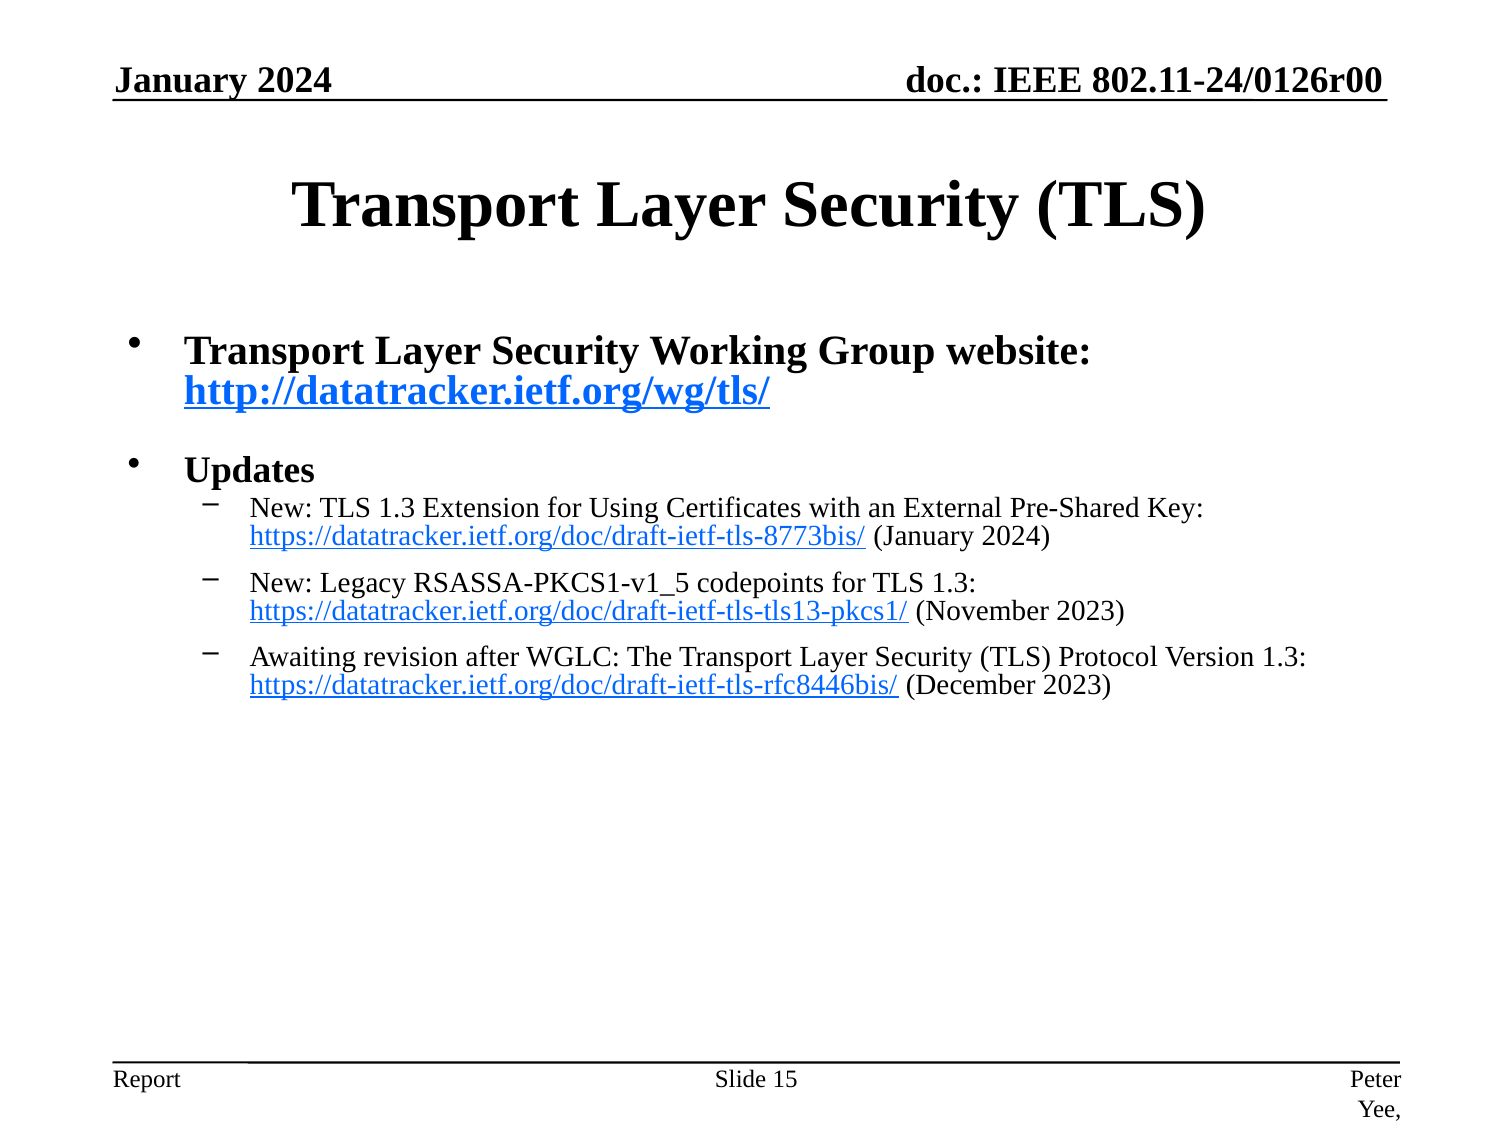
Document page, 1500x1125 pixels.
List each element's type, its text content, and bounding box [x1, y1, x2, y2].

footer Peter Yee, AKAYLA [1325, 1062, 1402, 1093]
title Transport Layer Security (TLS) [112, 112, 1388, 288]
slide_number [114, 54, 425, 100]
slide_number Slide 15 [712, 1062, 800, 1093]
list Transport Layer Security Working Group website: http://datatracker.ietf.org/wg/tls/ Updates New: TLS 1.3 Extension for Using Certificates with an External Pre-Shared Key: https://datatracker.ietf.org/doc/draft-ietf-tls-8773bis/ (January 2024) New: Legacy RSASSA-PKCS1-v1_5 codepoints for TLS 1.3: https://datatracker.ietf.org/doc/draft-ietf-tls-tls13-pkcs1/ (November 2023) Awaiting revision after WGLC: The Transport Layer Security (TLS) Protocol Version 1.3: https://datatracker.ietf.org/doc/draft-ietf-tls-rfc8446bis/ (December 2023) [112, 324, 1388, 1000]
